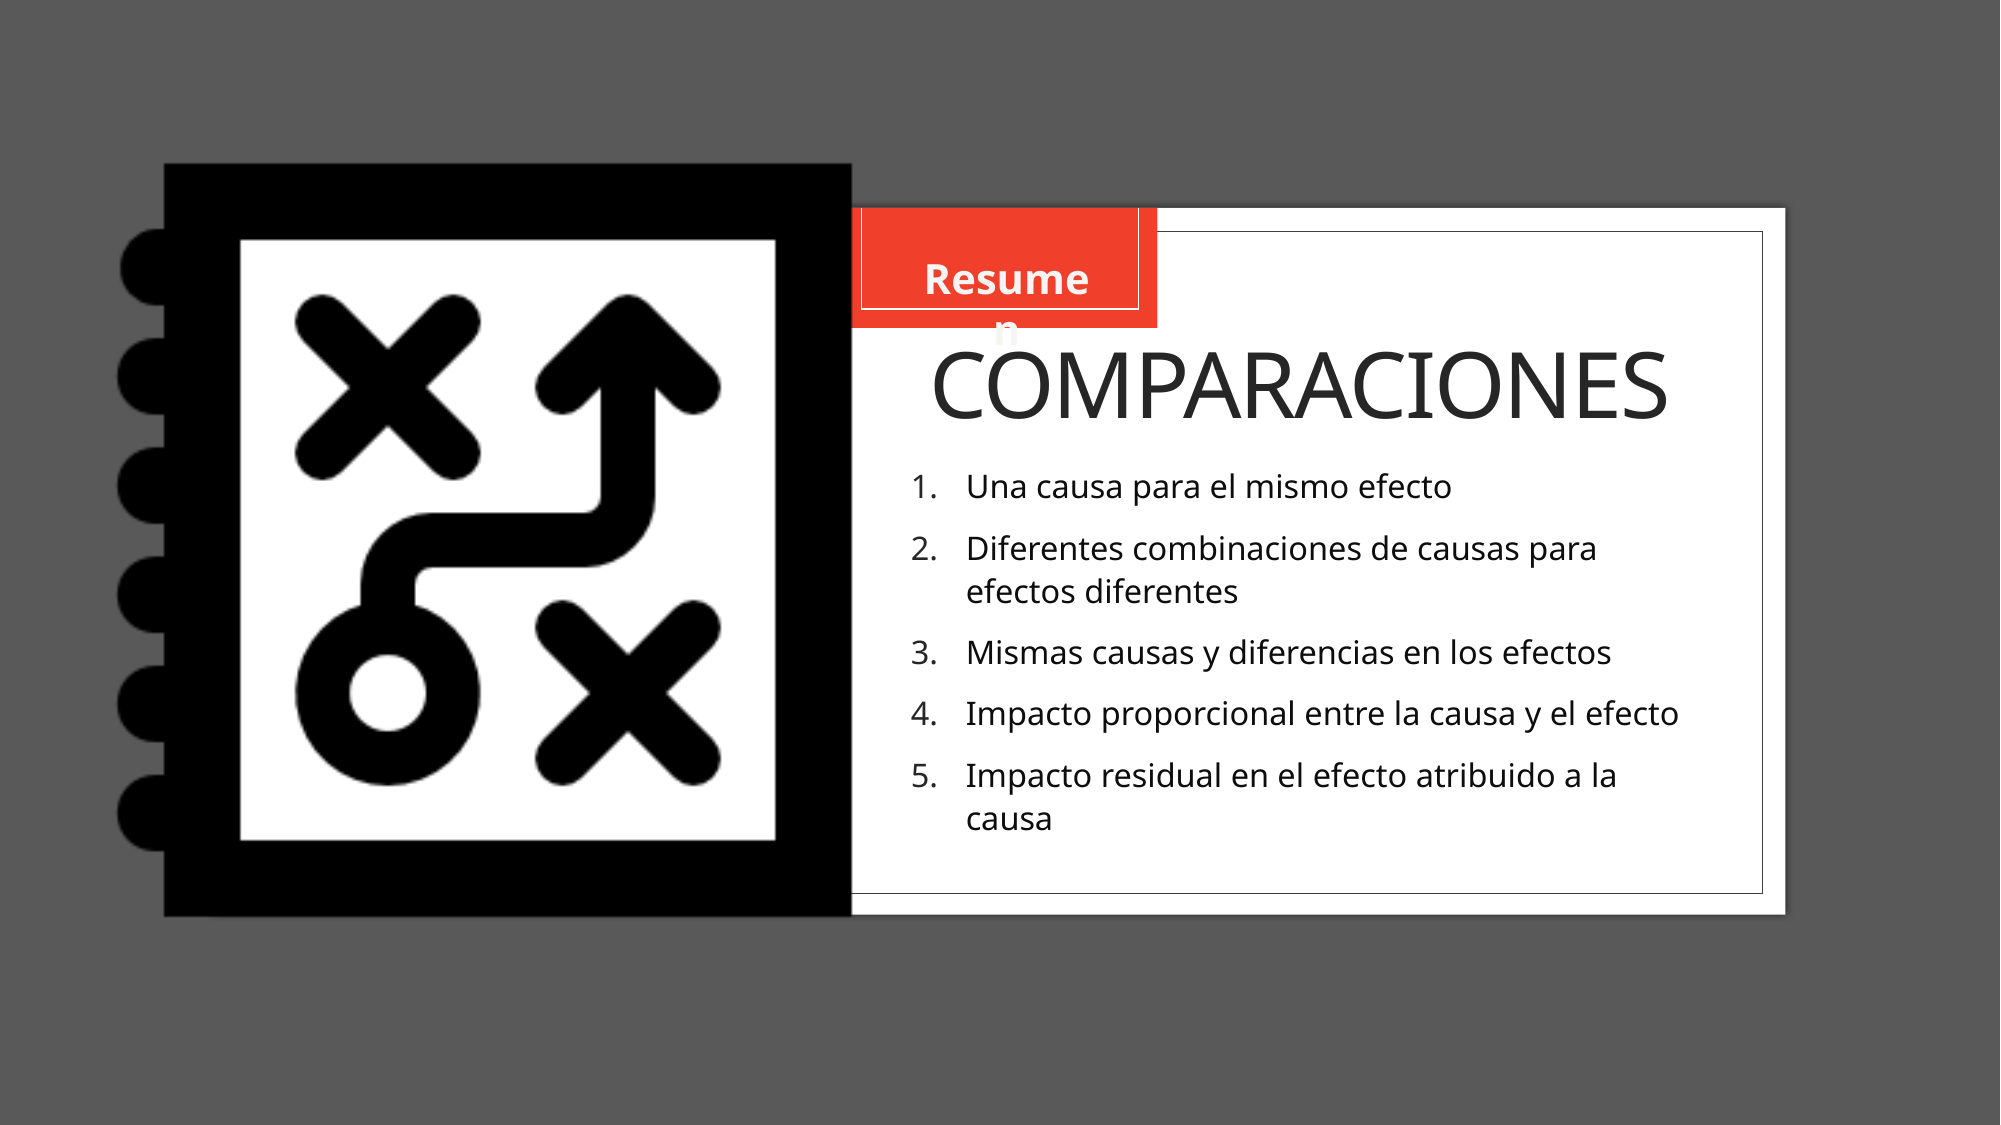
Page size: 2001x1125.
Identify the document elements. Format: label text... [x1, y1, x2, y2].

list Una causa para el mismo efecto Diferentes combinaciones de causas para efectos diferentes Mismas causas y diferencias en los efectos Impacto proporcional entre la causa y el efecto Impacto residual en el efecto atribuido a la causa [1005, 454, 1705, 890]
picture [0, 17, 1000, 1065]
text_box Resumen [1005, 245, 1118, 361]
title Comparaciones [1005, 328, 1731, 455]
